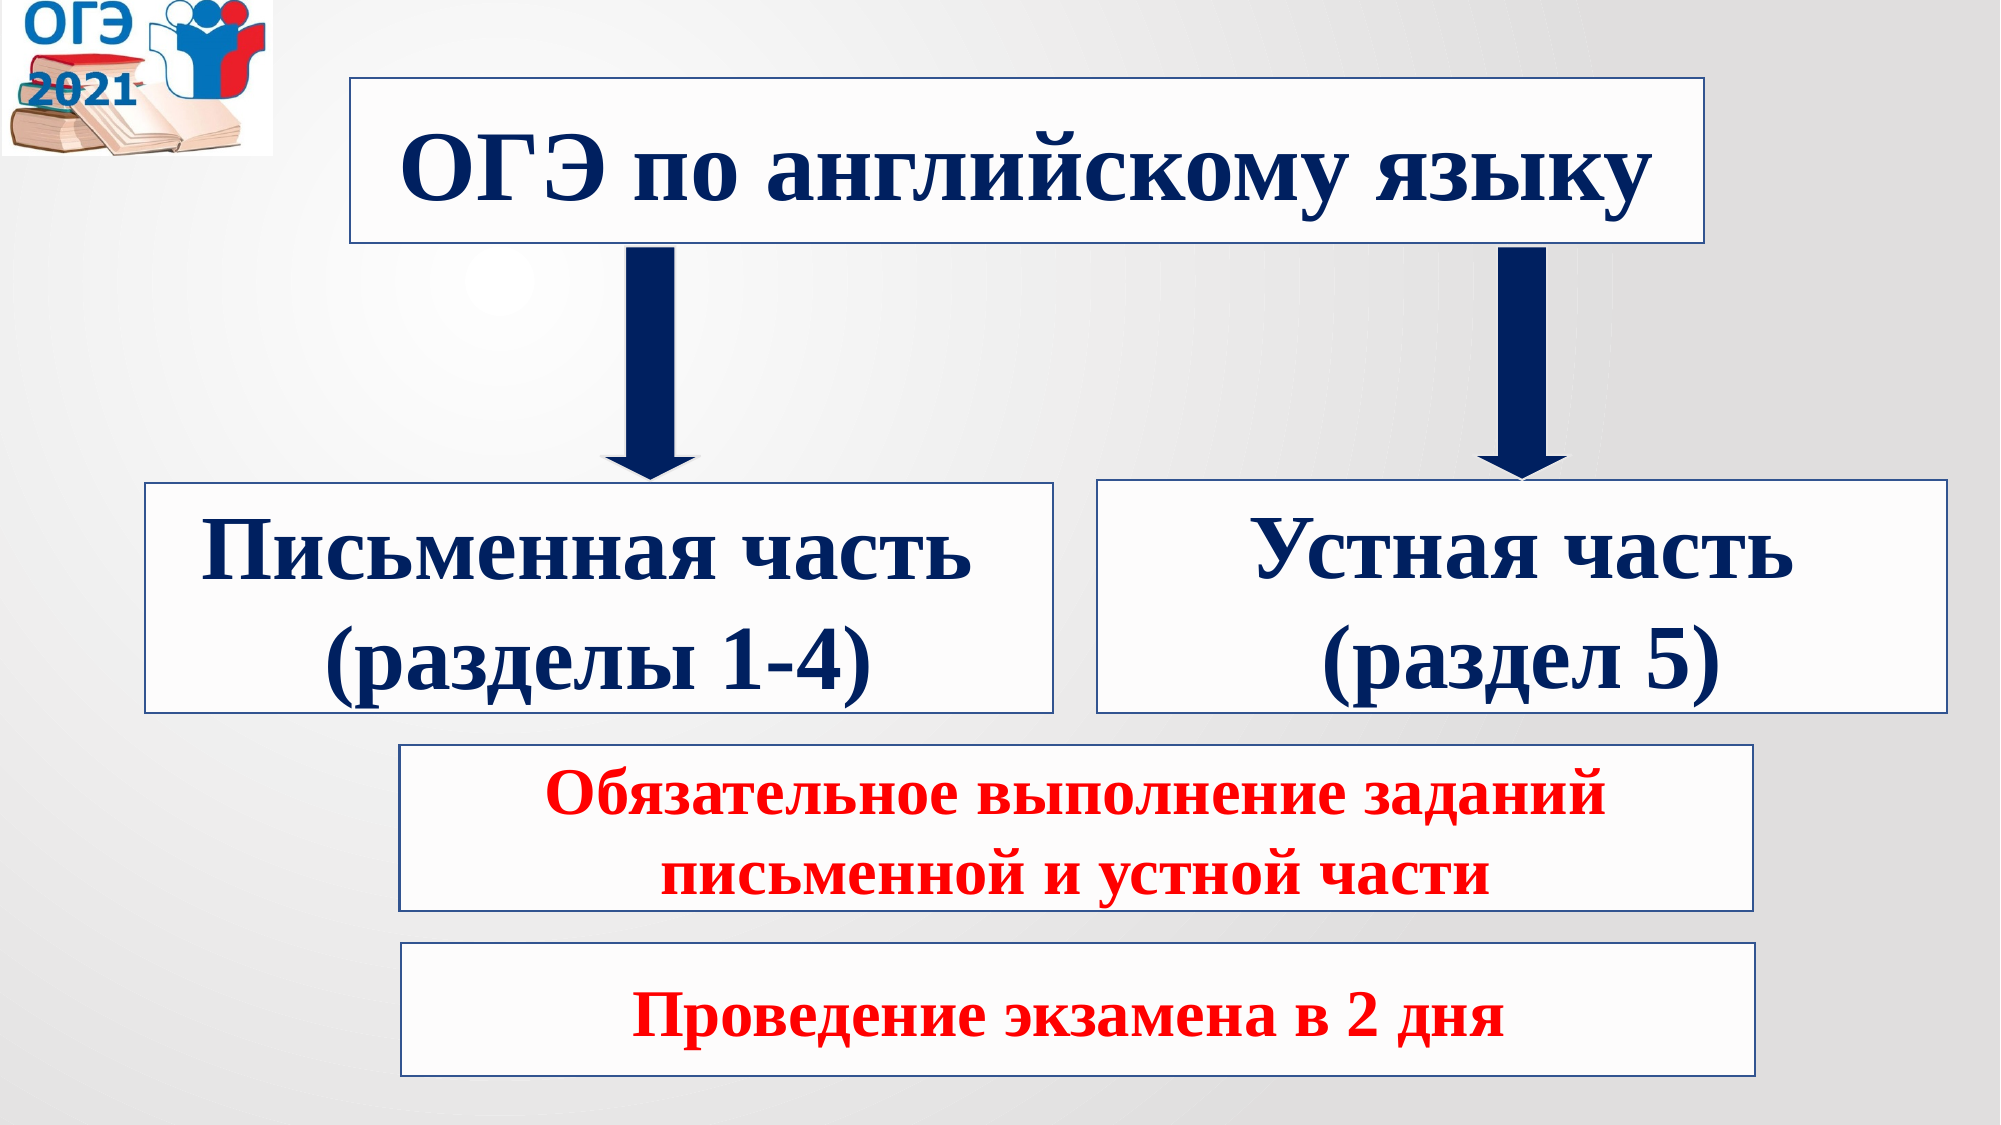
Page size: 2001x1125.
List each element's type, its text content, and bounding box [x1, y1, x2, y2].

picture [2, 0, 273, 157]
text_box Проведение экзамена в 2 дня [400, 942, 1756, 1077]
text_box [1471, 246, 1573, 480]
text_box [600, 246, 701, 482]
text_box Устная часть (раздел 5) [1096, 479, 1948, 714]
text_box Обязательное выполнение заданий письменной и устной части [398, 744, 1754, 912]
text_box Письменная часть (разделы 1-4) [144, 482, 1054, 714]
text_box ОГЭ по английскому языку [349, 77, 1705, 244]
